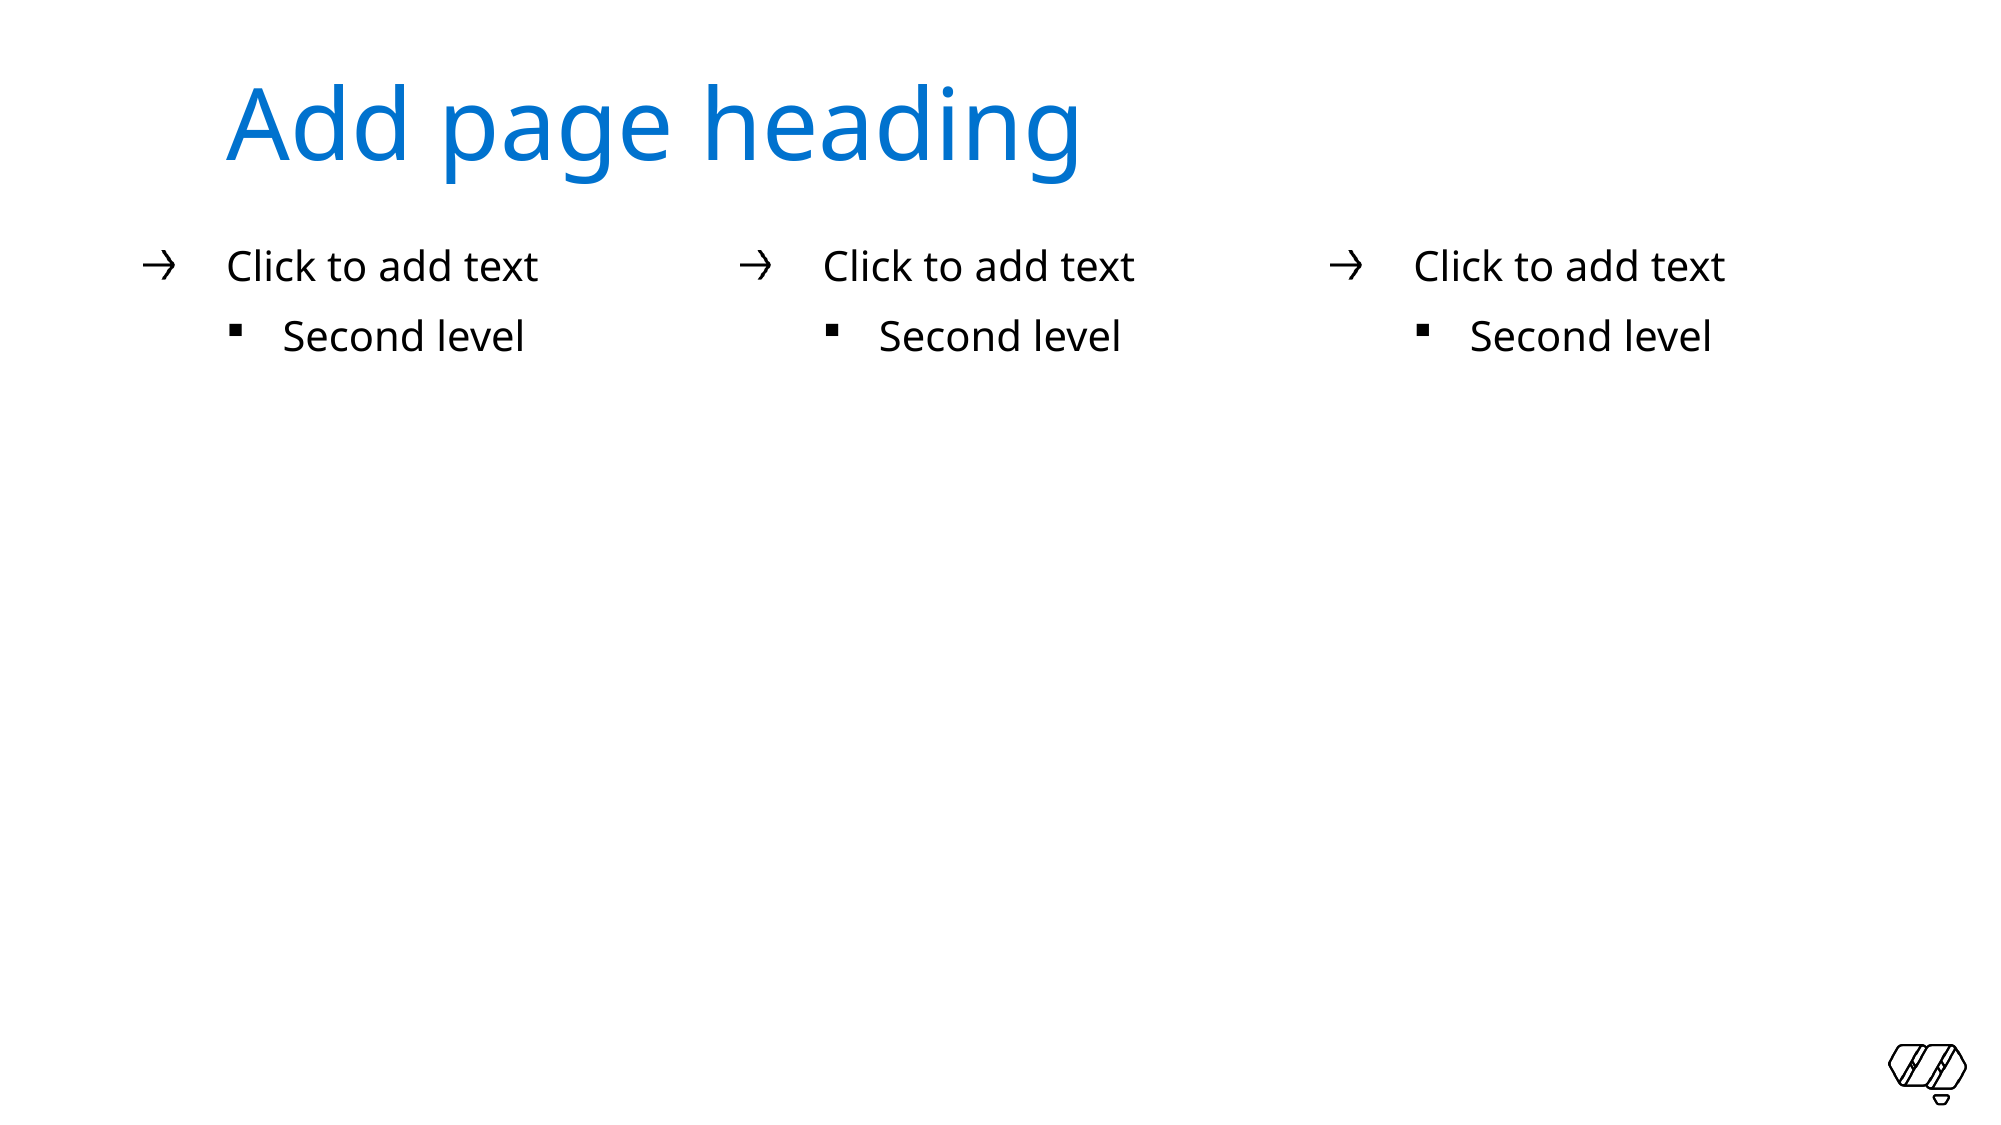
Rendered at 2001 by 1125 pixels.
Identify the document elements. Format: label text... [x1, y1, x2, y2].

picture [740, 250, 771, 280]
text_box Add page heading [226, 36, 1857, 232]
picture [143, 250, 175, 280]
text_box Click to add text Second level [143, 231, 670, 1024]
text_box Click to add text Second level [1330, 231, 1857, 1024]
picture [1888, 1023, 2000, 1125]
picture [1330, 250, 1362, 280]
text_box Click to add text Second level [740, 231, 1260, 1024]
